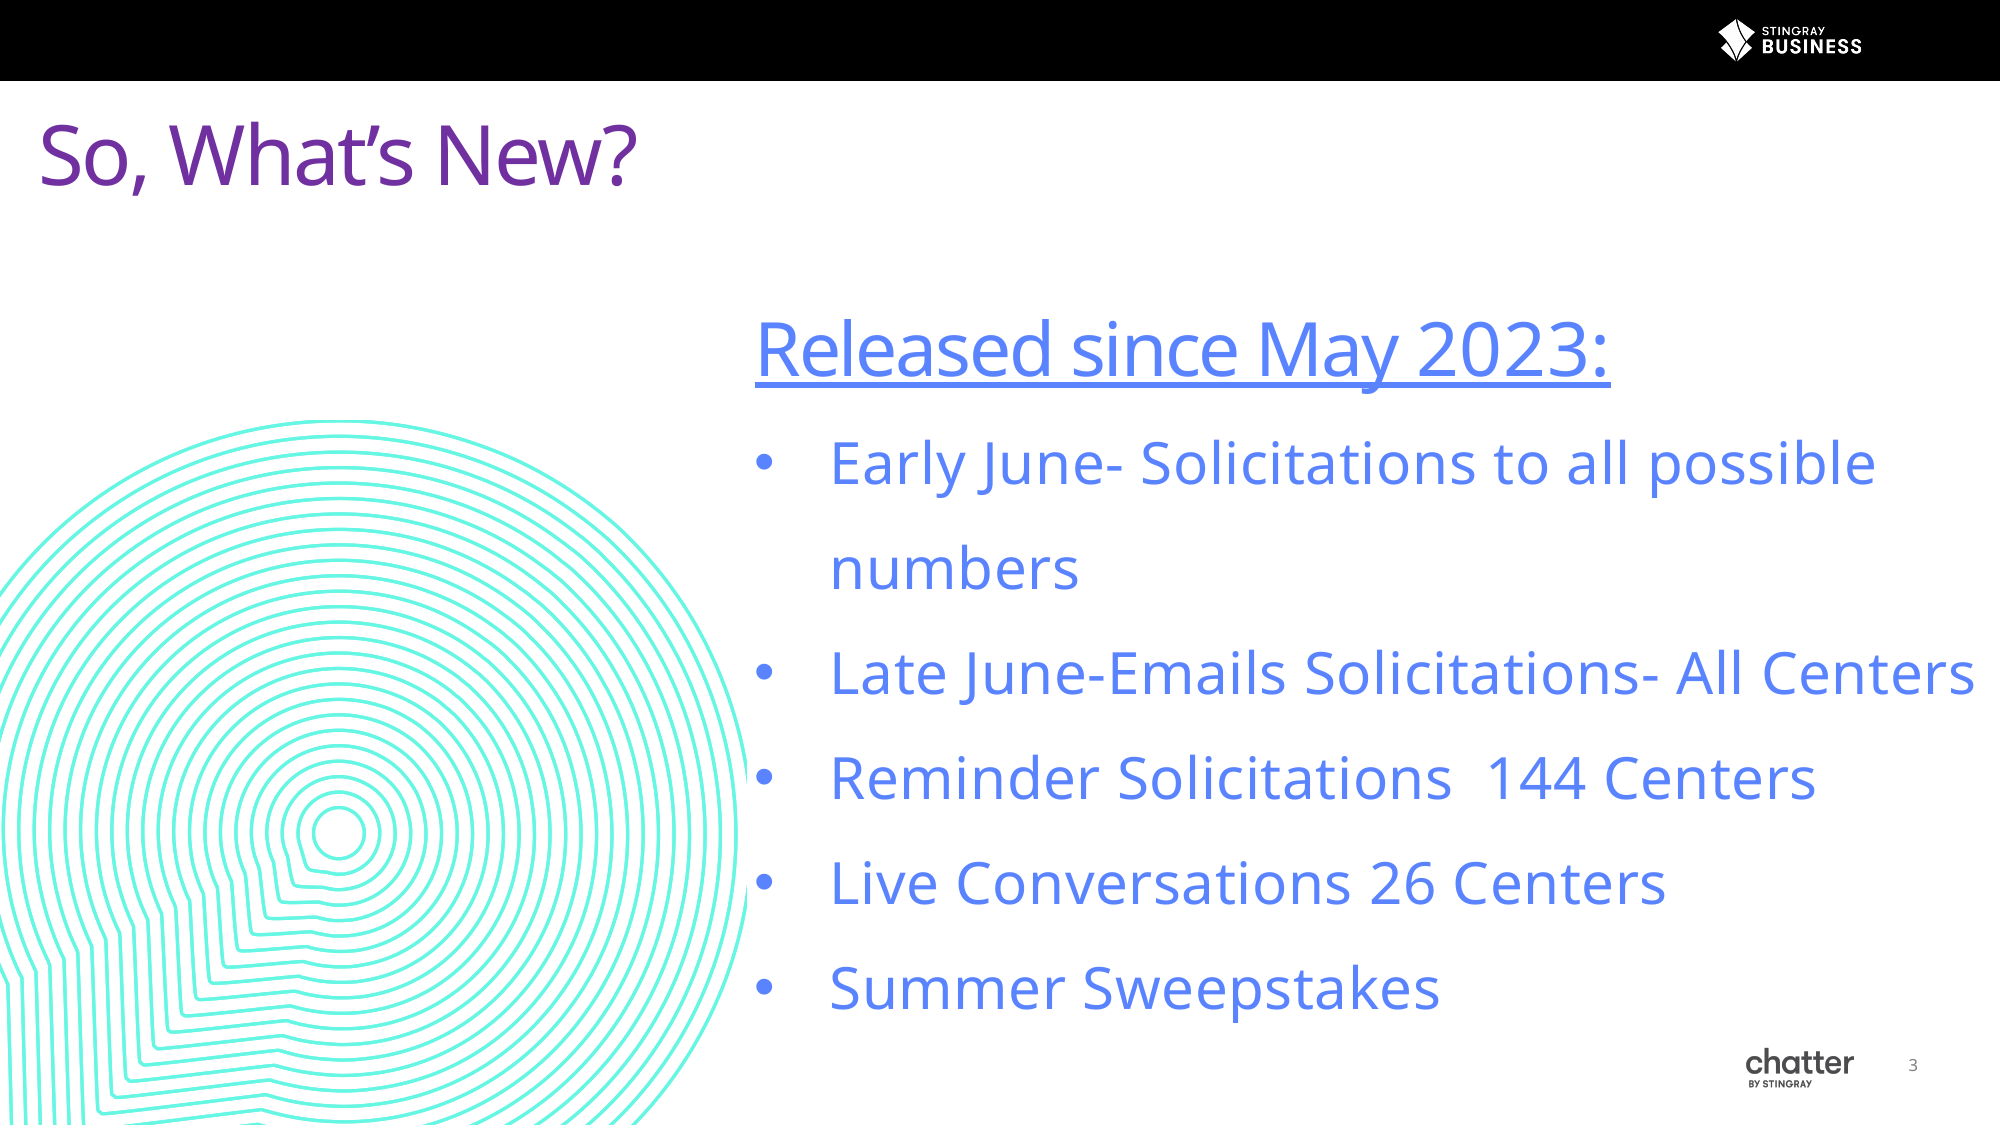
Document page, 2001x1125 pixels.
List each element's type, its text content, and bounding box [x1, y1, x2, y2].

text_box Released since May 2023: Early June- Solicitations to all possible numbers Late June-Emails Solicitations- All Centers Reminder Solicitations 144 Centers Live Conversations 26 Centers Summer Sweepstakes [746, 179, 2000, 1125]
picture [1718, 19, 1861, 62]
title So, What’s New? [29, 106, 748, 253]
picture [0, 420, 748, 1125]
